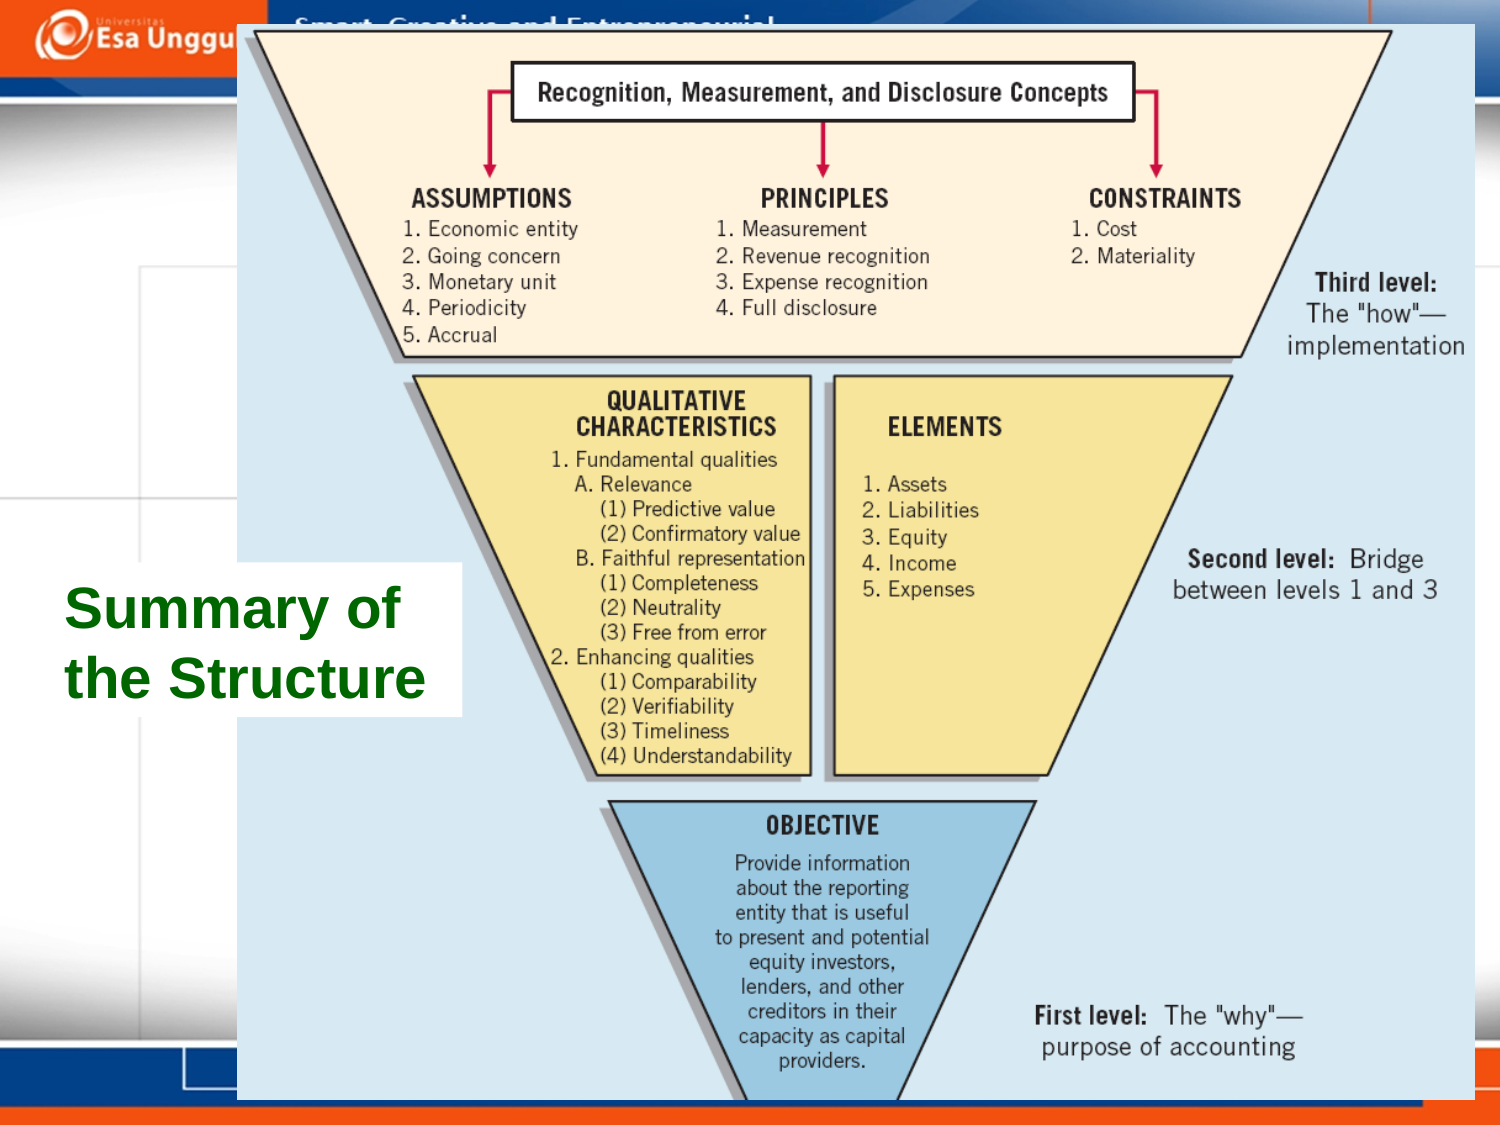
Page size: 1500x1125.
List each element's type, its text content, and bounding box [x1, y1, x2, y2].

text_box Summary of the Structure [50, 562, 232, 718]
picture [0, 0, 1500, 1125]
